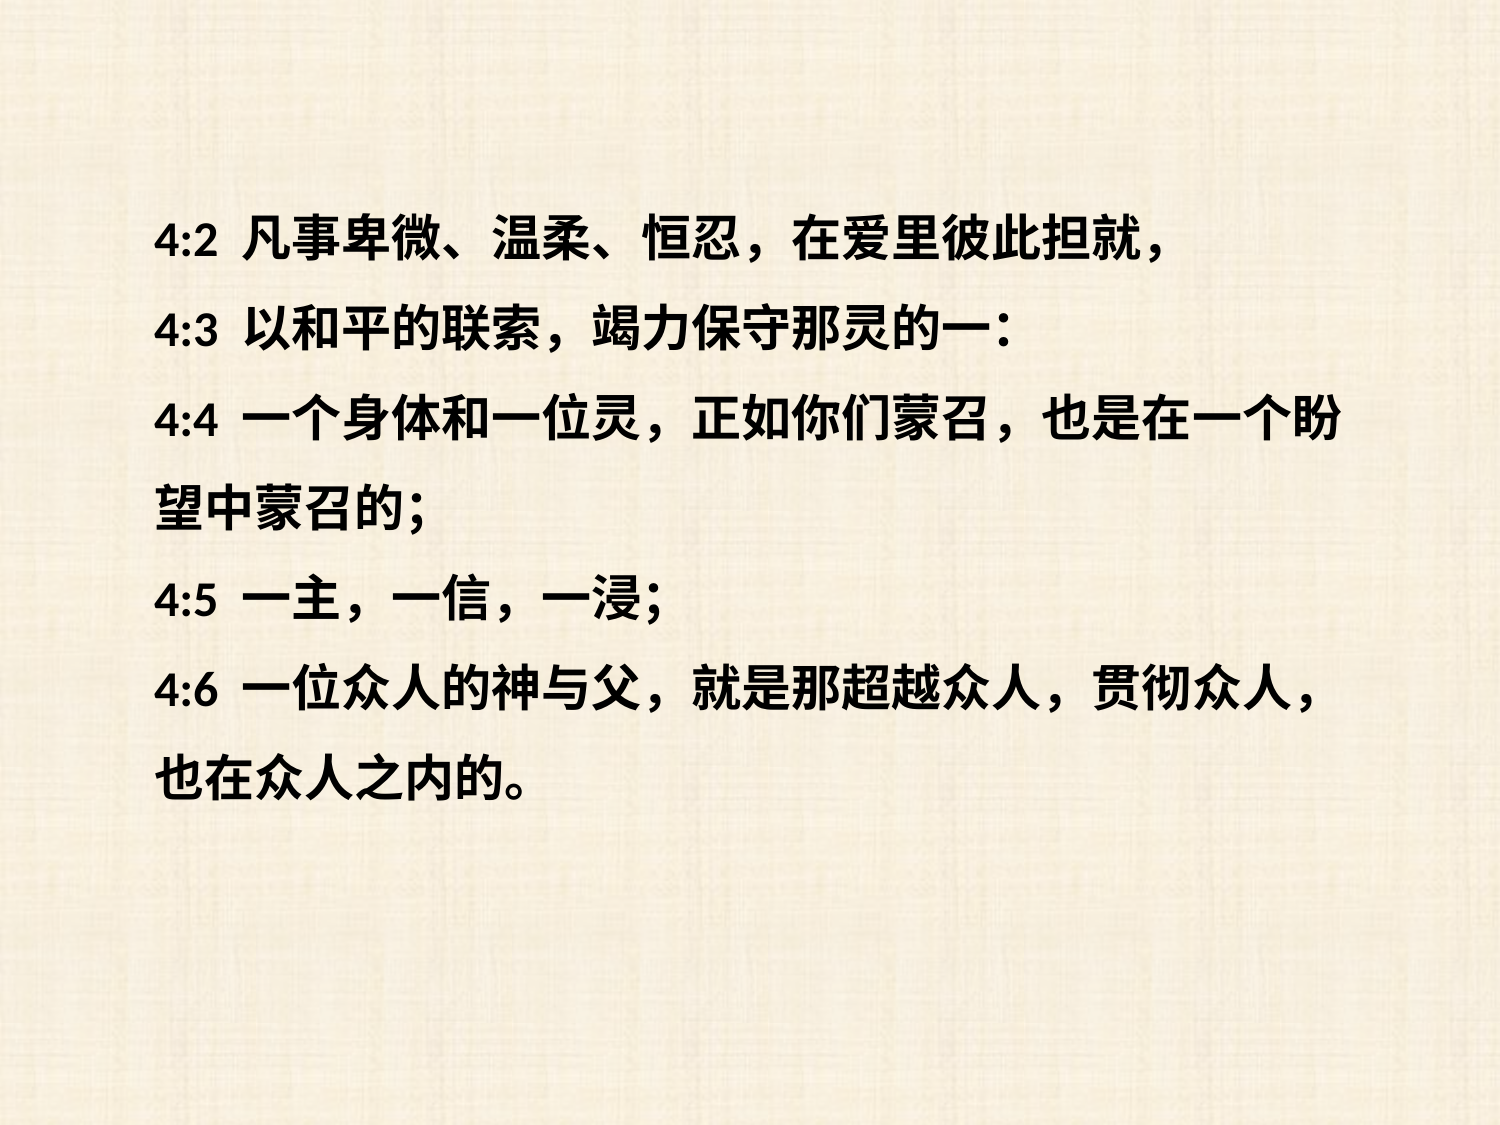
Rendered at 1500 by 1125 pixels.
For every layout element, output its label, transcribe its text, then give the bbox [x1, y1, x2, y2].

text_box 4:2 凡事卑微、温柔、恒忍，在爱里彼此担就， 4:3 以和平的联索，竭力保守那灵的一： 4:4 一个身体和一位灵，正如你们蒙召，也是在一个盼望中蒙召的； 4:5 一主，一信，一浸； 4:6 一位众人的神与父，就是那超越众人，贯彻众人，也在众人之内的。 [139, 169, 1357, 815]
